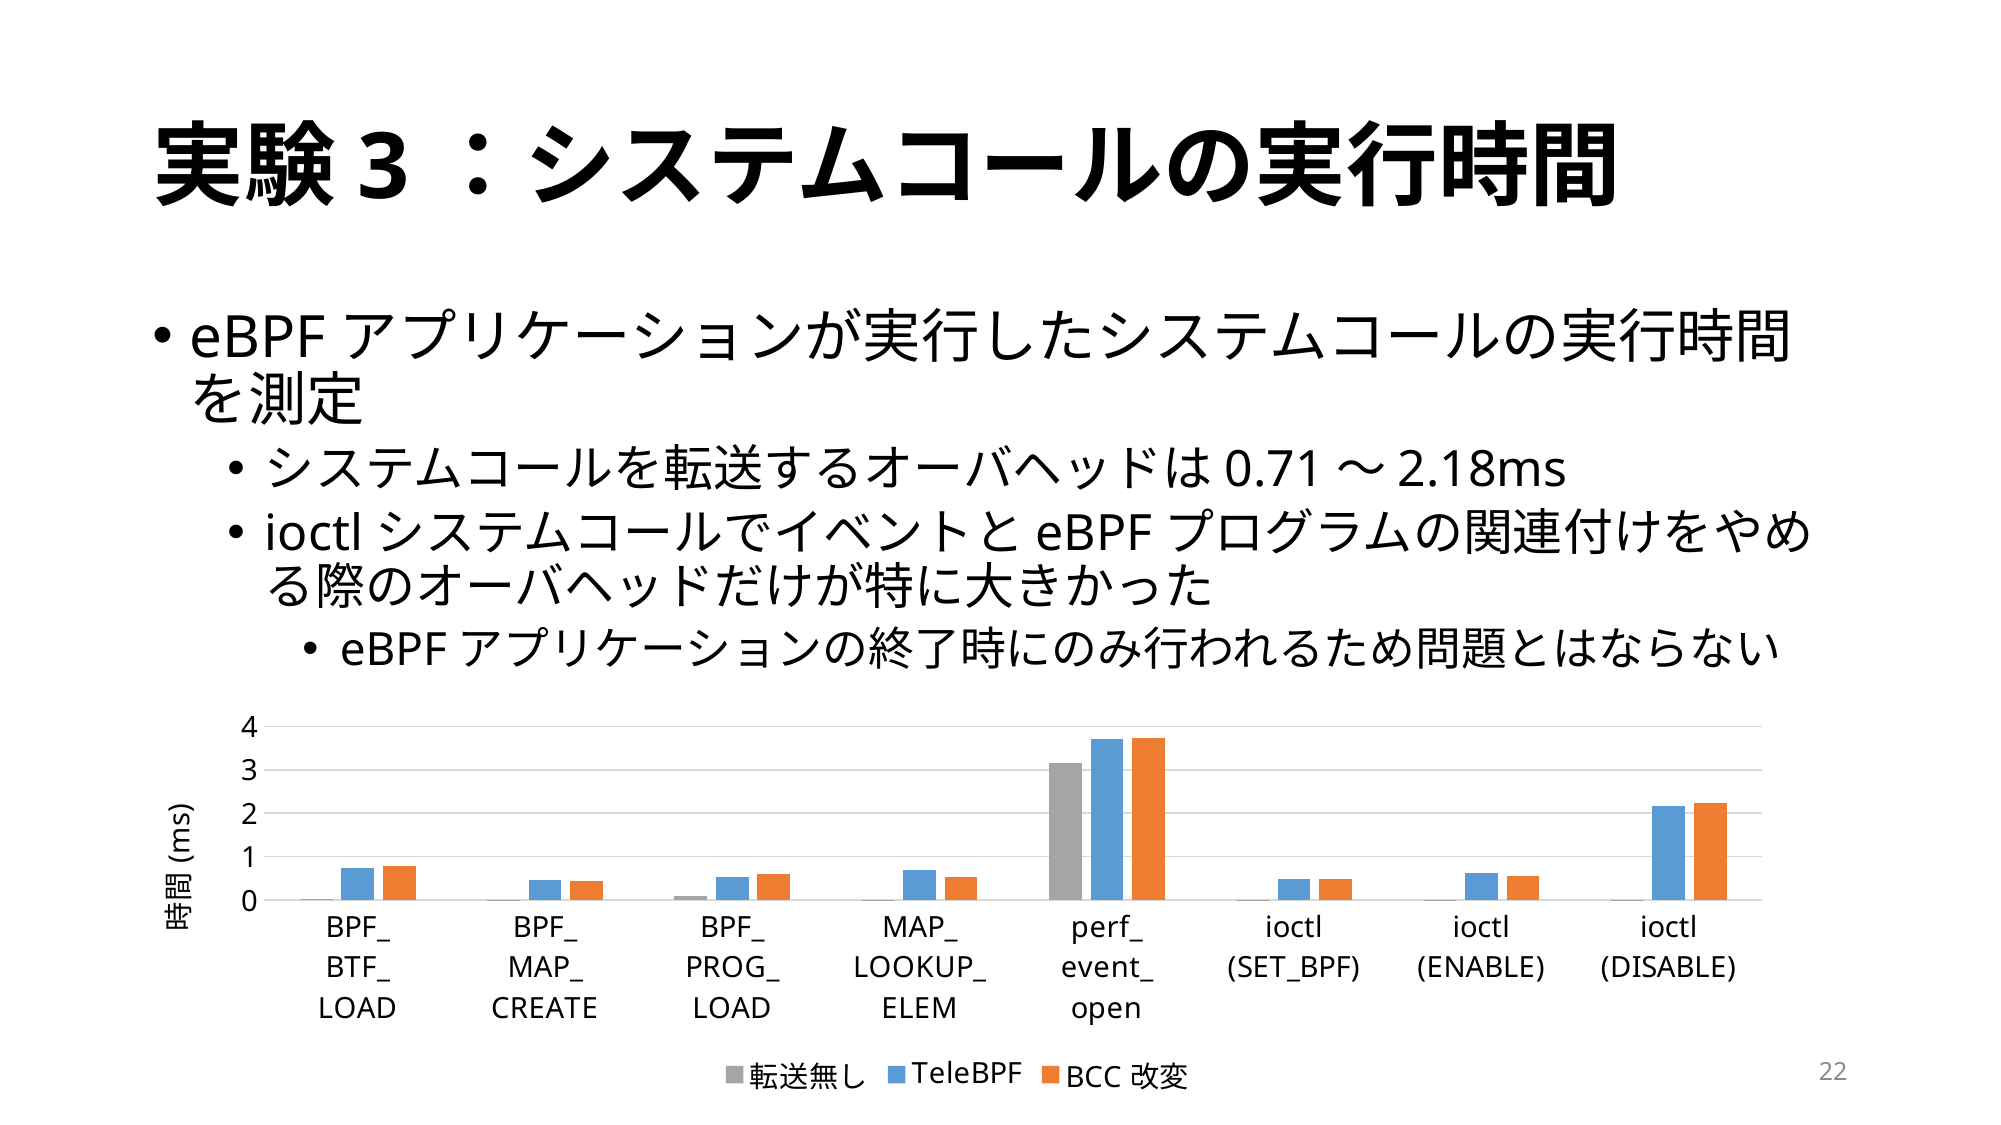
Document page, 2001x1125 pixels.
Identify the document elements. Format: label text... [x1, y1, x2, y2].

chart [119, 698, 1796, 1103]
slide_number 22 [1796, 1042, 1863, 1103]
list eBPFアプリケーションが実行したシステムコールの実行時間を測定 システムコールを転送するオーバヘッドは0.71～2.18ms ioctlシステムコールでイベントとeBPFプログラムの関連付けをやめる際のオーバヘッドだけが特に大きかった eBPFアプリケーションの終了時にのみ行われるため問題とはならない [137, 299, 1863, 1014]
title 実験3：システムコールの実行時間 [137, 59, 1863, 278]
